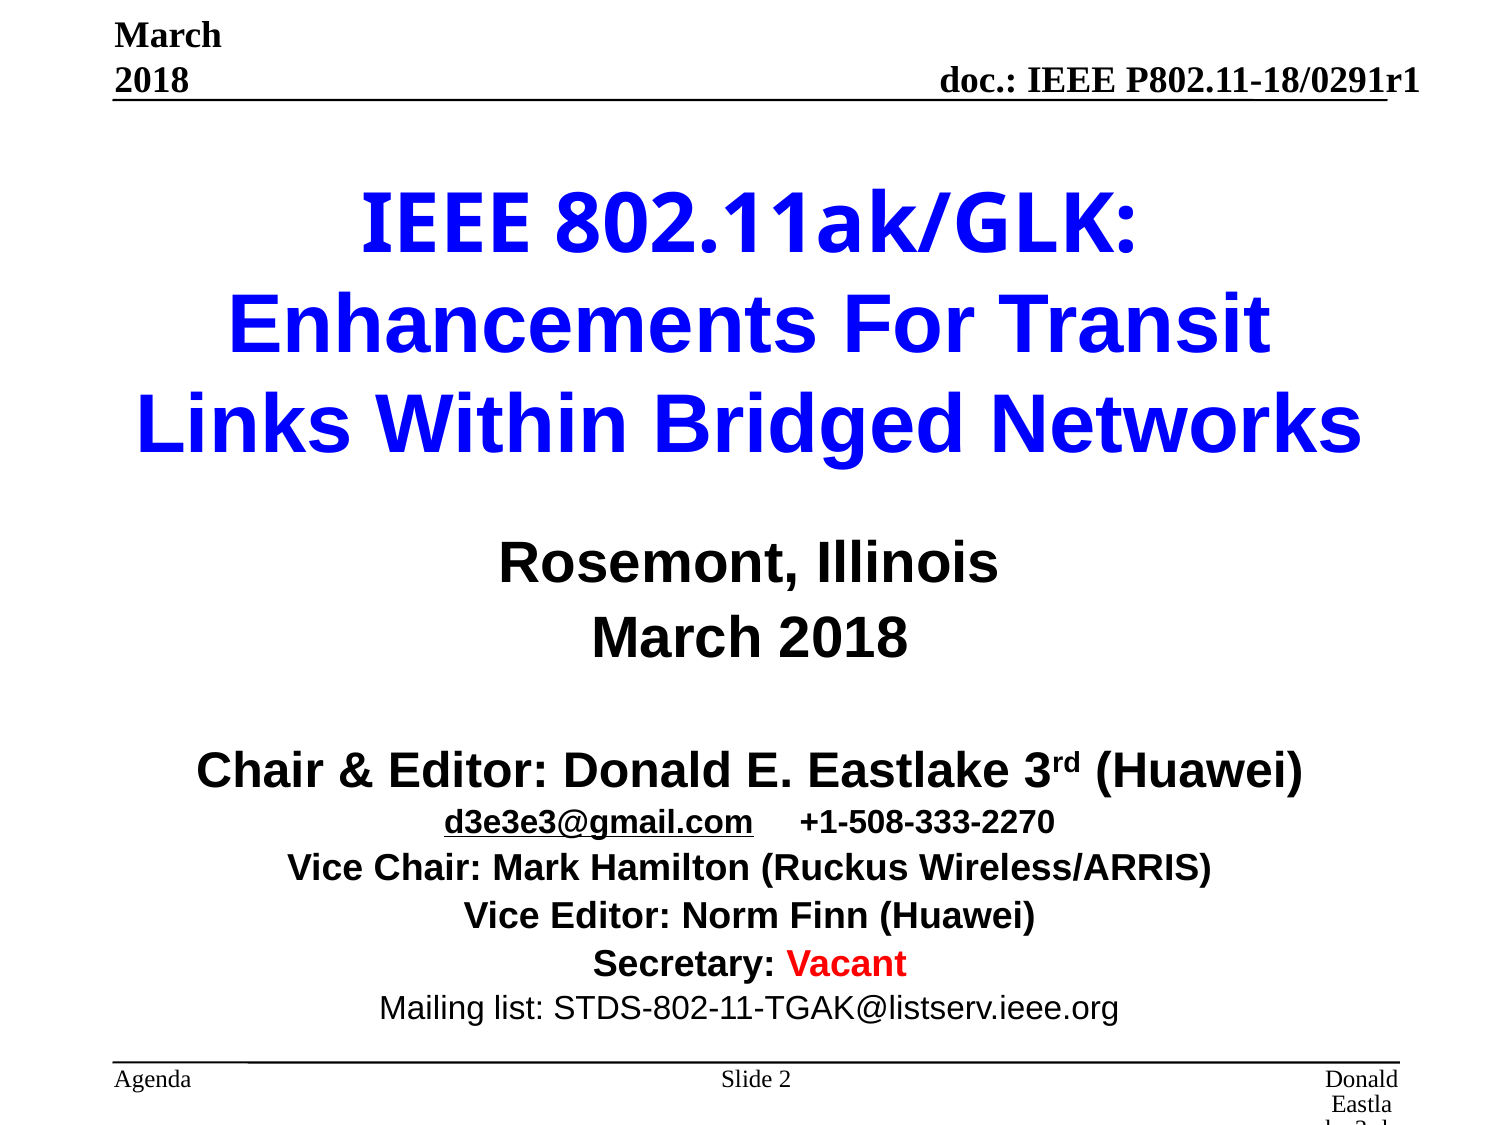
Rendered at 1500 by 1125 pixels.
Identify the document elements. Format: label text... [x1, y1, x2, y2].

footer Donald Eastlake 3rd, Huawei Technologies [1325, 1062, 1402, 1093]
title IEEE 802.11ak/GLK: Enhancements For Transit Links Within Bridged Networks [112, 125, 1388, 513]
list Rosemont, Illinois March 2018 Chair & Editor: Donald E. Eastlake 3rd (Huawei) d3e3e3@gmail.com +1-508-333-2270 Vice Chair: Mark Hamilton (Ruckus Wireless/ARRIS) Vice Editor: Norm Finn (Huawei) Secretary: Vacant Mailing list: STDS-802-11-TGAK@listserv.ieee.org [99, 525, 1400, 1075]
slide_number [114, 54, 290, 100]
slide_number Slide 2 [712, 1075, 800, 1093]
